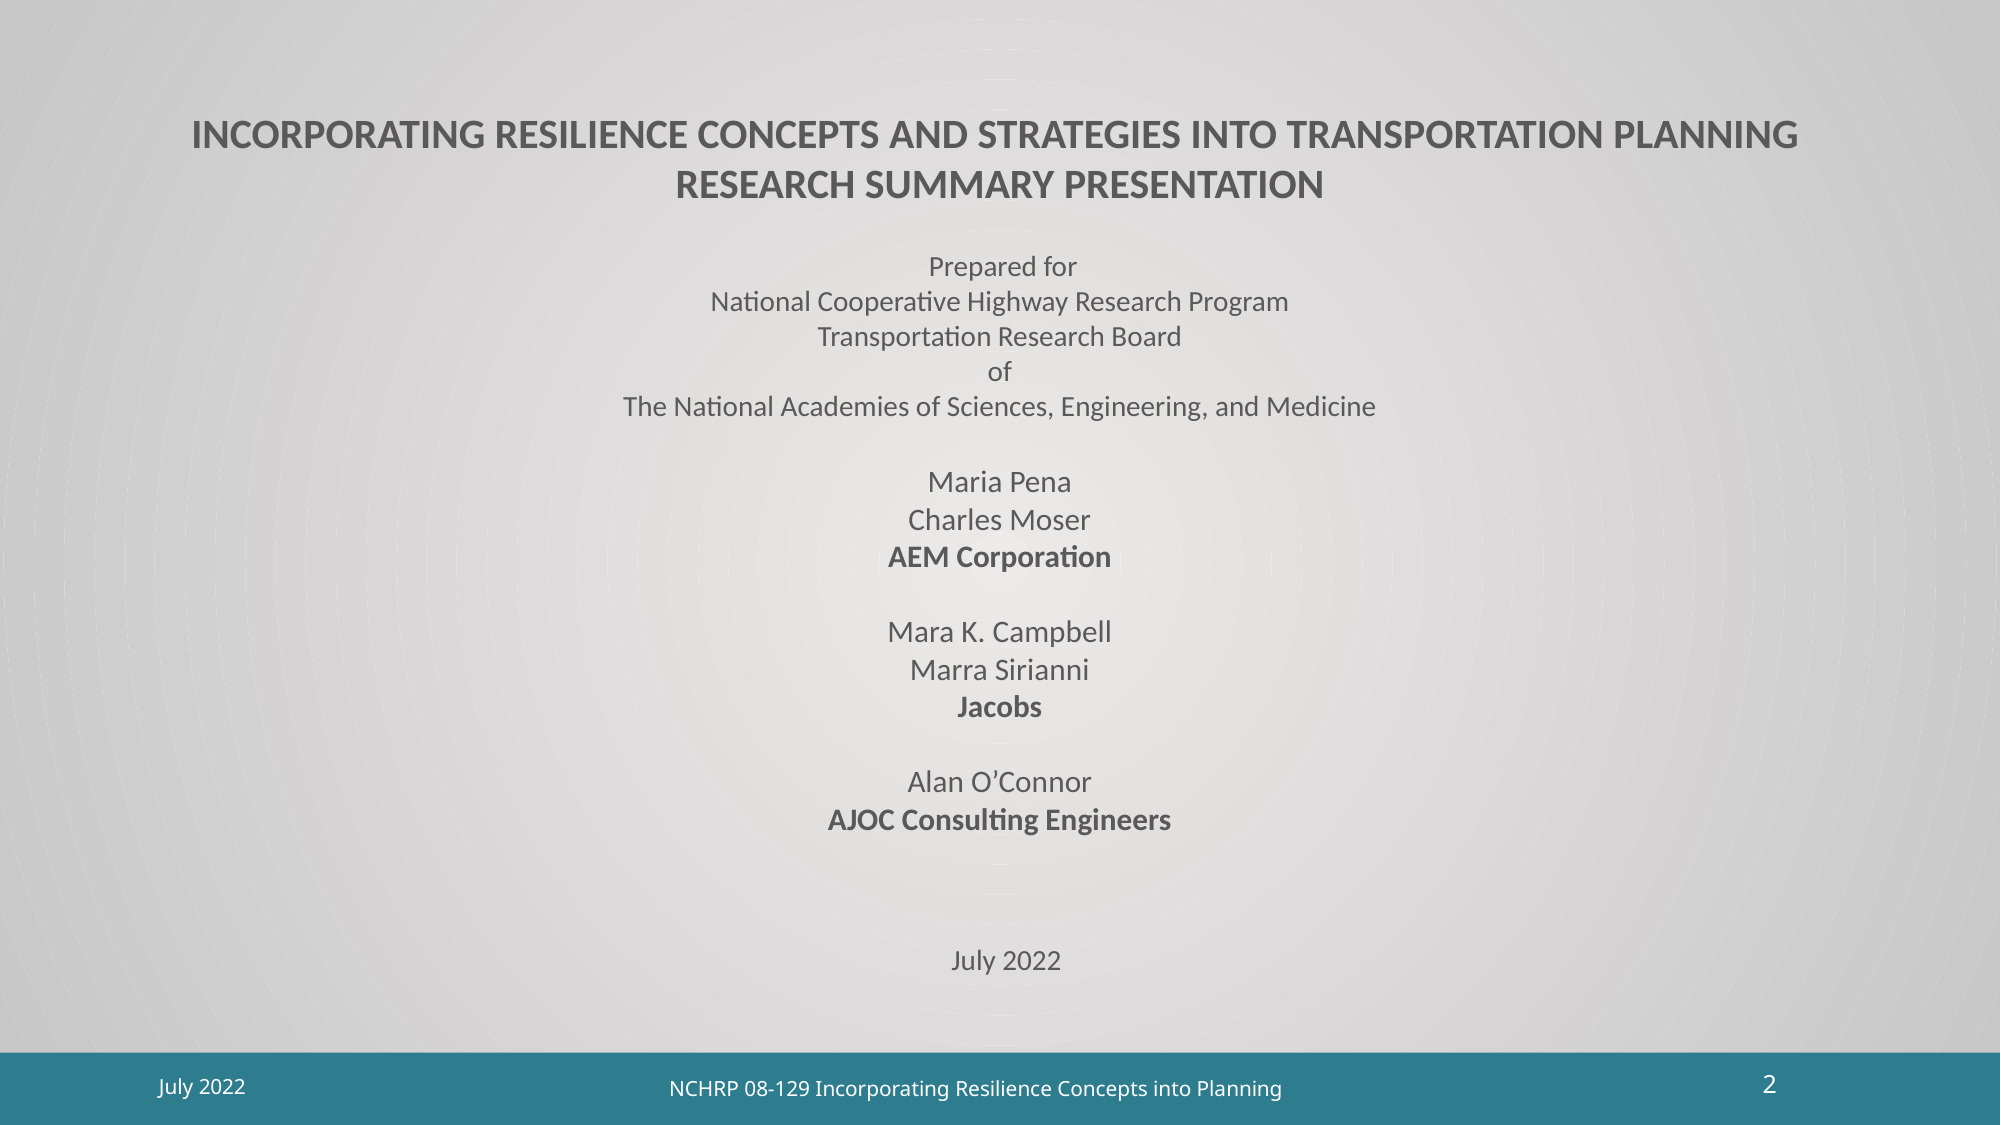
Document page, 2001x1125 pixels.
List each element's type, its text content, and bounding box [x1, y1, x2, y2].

text_box INCORPORATING RESILIENCE CONCEPTS AND STRATEGIES INTO TRANSPORTATION PLANNING RESEARCH SUMMARY PRESENTATION Prepared for National Cooperative Highway Research Program Transportation Research Board of The National Academies of Sciences, Engineering, and Medicine Maria Pena Charles Moser AEM Corporation Mara K. Campbell Marra Sirianni Jacobs Alan O’Connor AJOC Consulting Engineers July 2022 [0, 99, 2000, 984]
slide_number 2 [1758, 1055, 1869, 1116]
